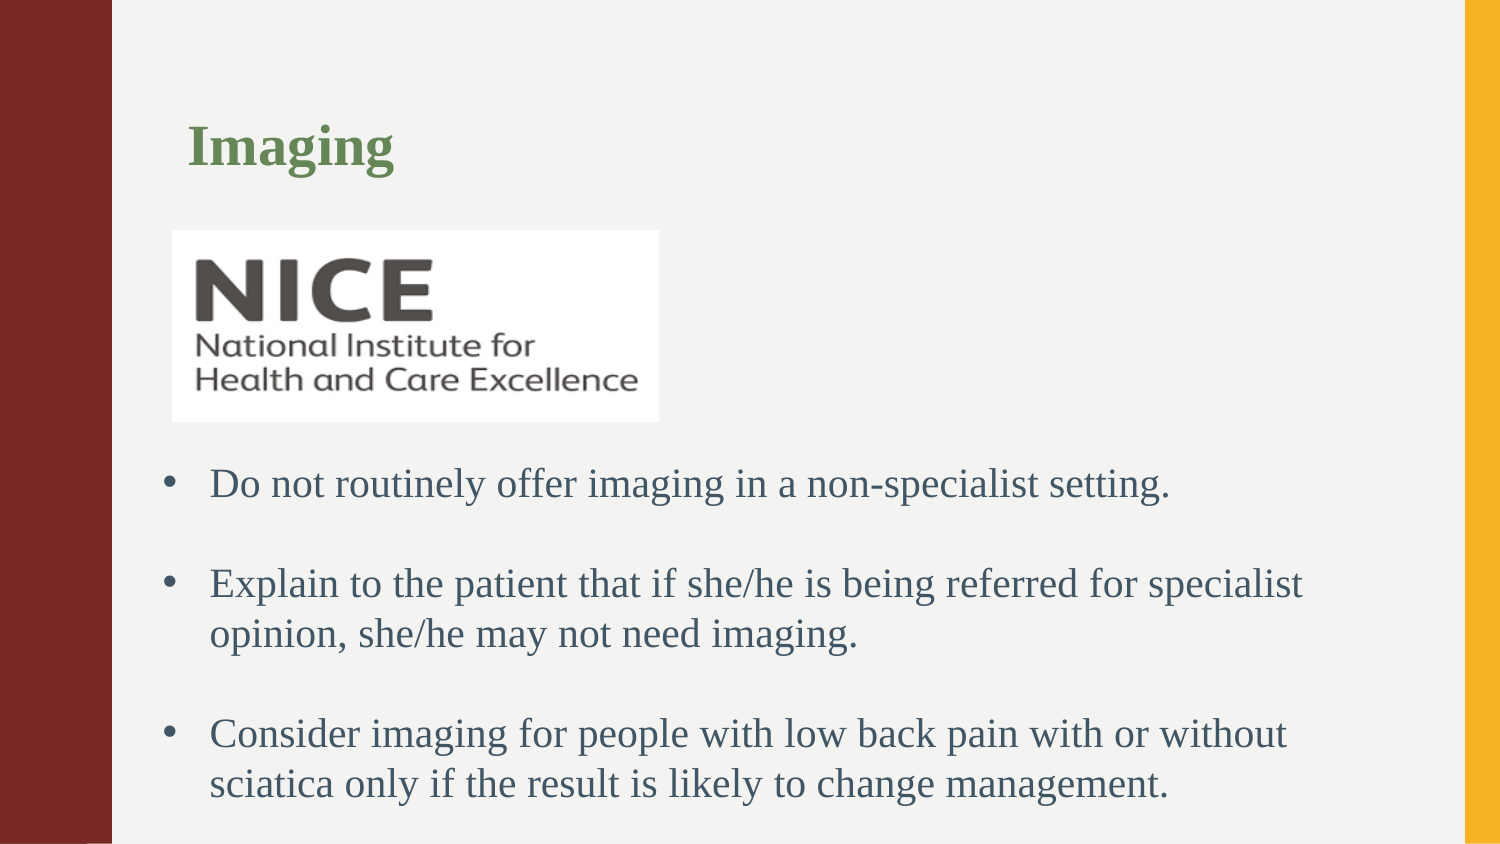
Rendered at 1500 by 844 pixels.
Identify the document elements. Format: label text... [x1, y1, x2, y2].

text_box [0, 0, 113, 844]
picture [172, 230, 659, 422]
text_box Imaging [172, 90, 674, 192]
text_box Do not routinely offer imaging in a non-specialist setting. Explain to the patient that if she/he is being referred for specialist opinion, she/he may not need imaging. Consider imaging for people with low back pain with or without sciatica only if the result is likely to change management. [147, 348, 1389, 814]
